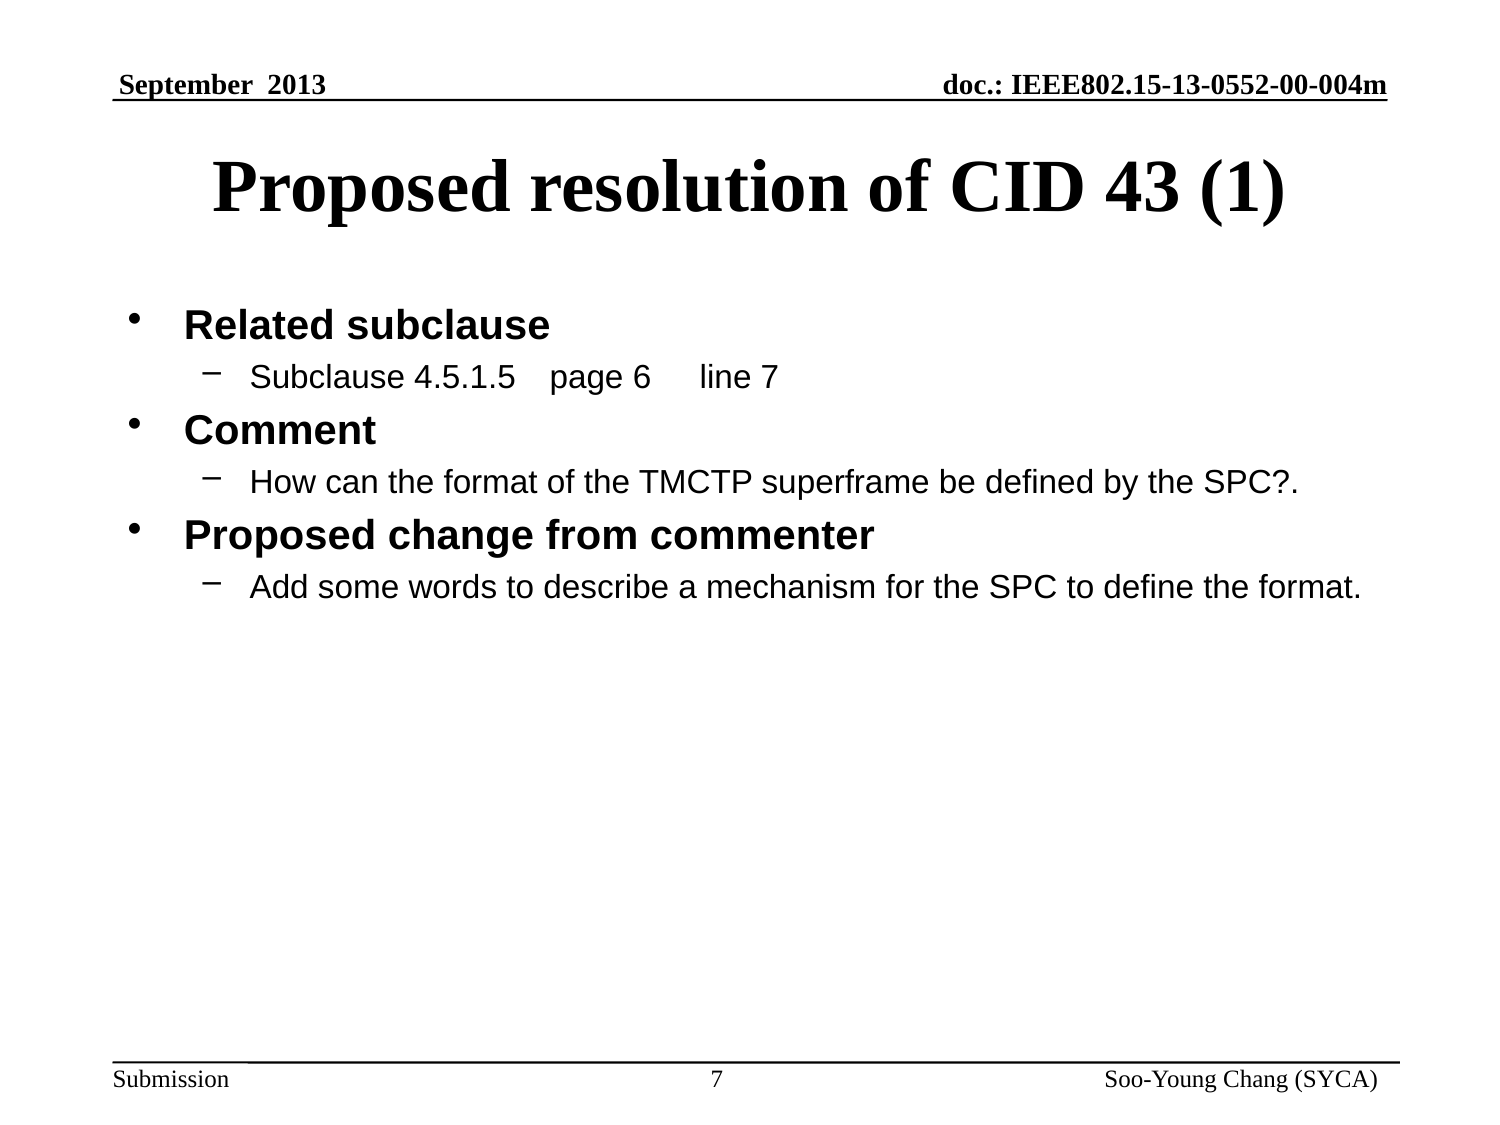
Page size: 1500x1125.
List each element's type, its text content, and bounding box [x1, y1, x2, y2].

title Proposed resolution of CID 43 (1) [112, 125, 1388, 268]
list Related subclause Subclause 4.5.1.5 page 6 line 7 Comment How can the format of the TMCTP superframe be defined by the SPC?. Proposed change from commenter Add some words to describe a mechanism for the SPC to define the format. [112, 290, 1388, 1001]
